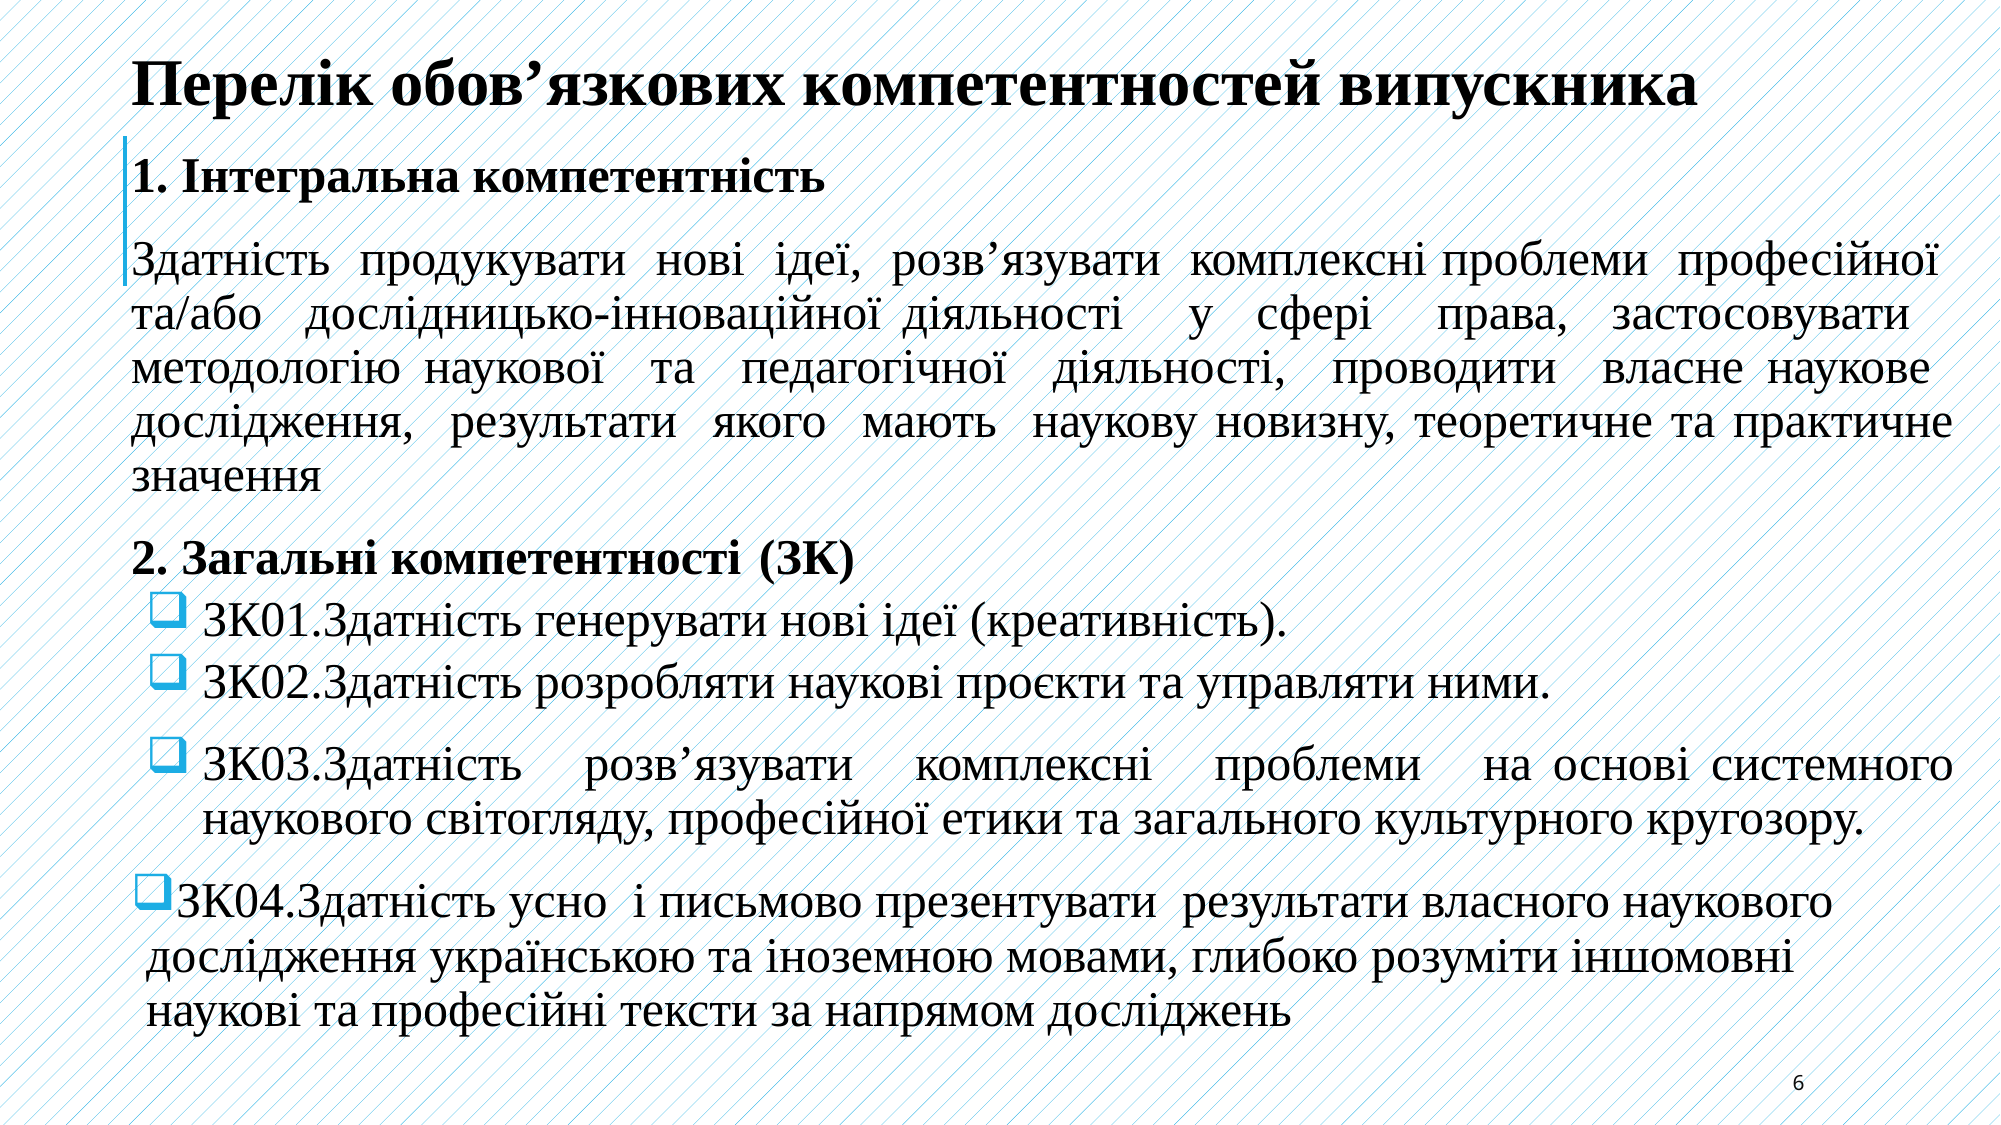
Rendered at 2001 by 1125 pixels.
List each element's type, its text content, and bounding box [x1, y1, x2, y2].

slide_number 6 [1777, 1061, 1938, 1107]
list Перелік обов’язкових компетентностей випускника 1. Інтегральна компетентність Здатність продукувати нові ідеї, розв’язувати комплексні проблеми професійної та/або дослідницько-інноваційної діяльності у сфері права, застосовувати методологію наукової та педагогічної діяльності, проводити власне наукове дослідження, результати якого мають наукову новизну, теоретичне та практичне значення 2. Загальні компетентності (ЗК) ЗК01.Здатність генерувати нові ідеї (креативність). ЗК02.Здатність розробляти наукові проєкти та управляти ними. ЗК03.Здатність розв’язувати комплексні проблеми на основі системного наукового світогляду, професійної етики та загального культурного кругозору. ЗК04.Здатність усно і письмово презентувати результати власного наукового дослідження українською та іноземною мовами, глибоко розуміти іншомовні наукові та професійні тексти за напрямом досліджень [123, 40, 1963, 1125]
